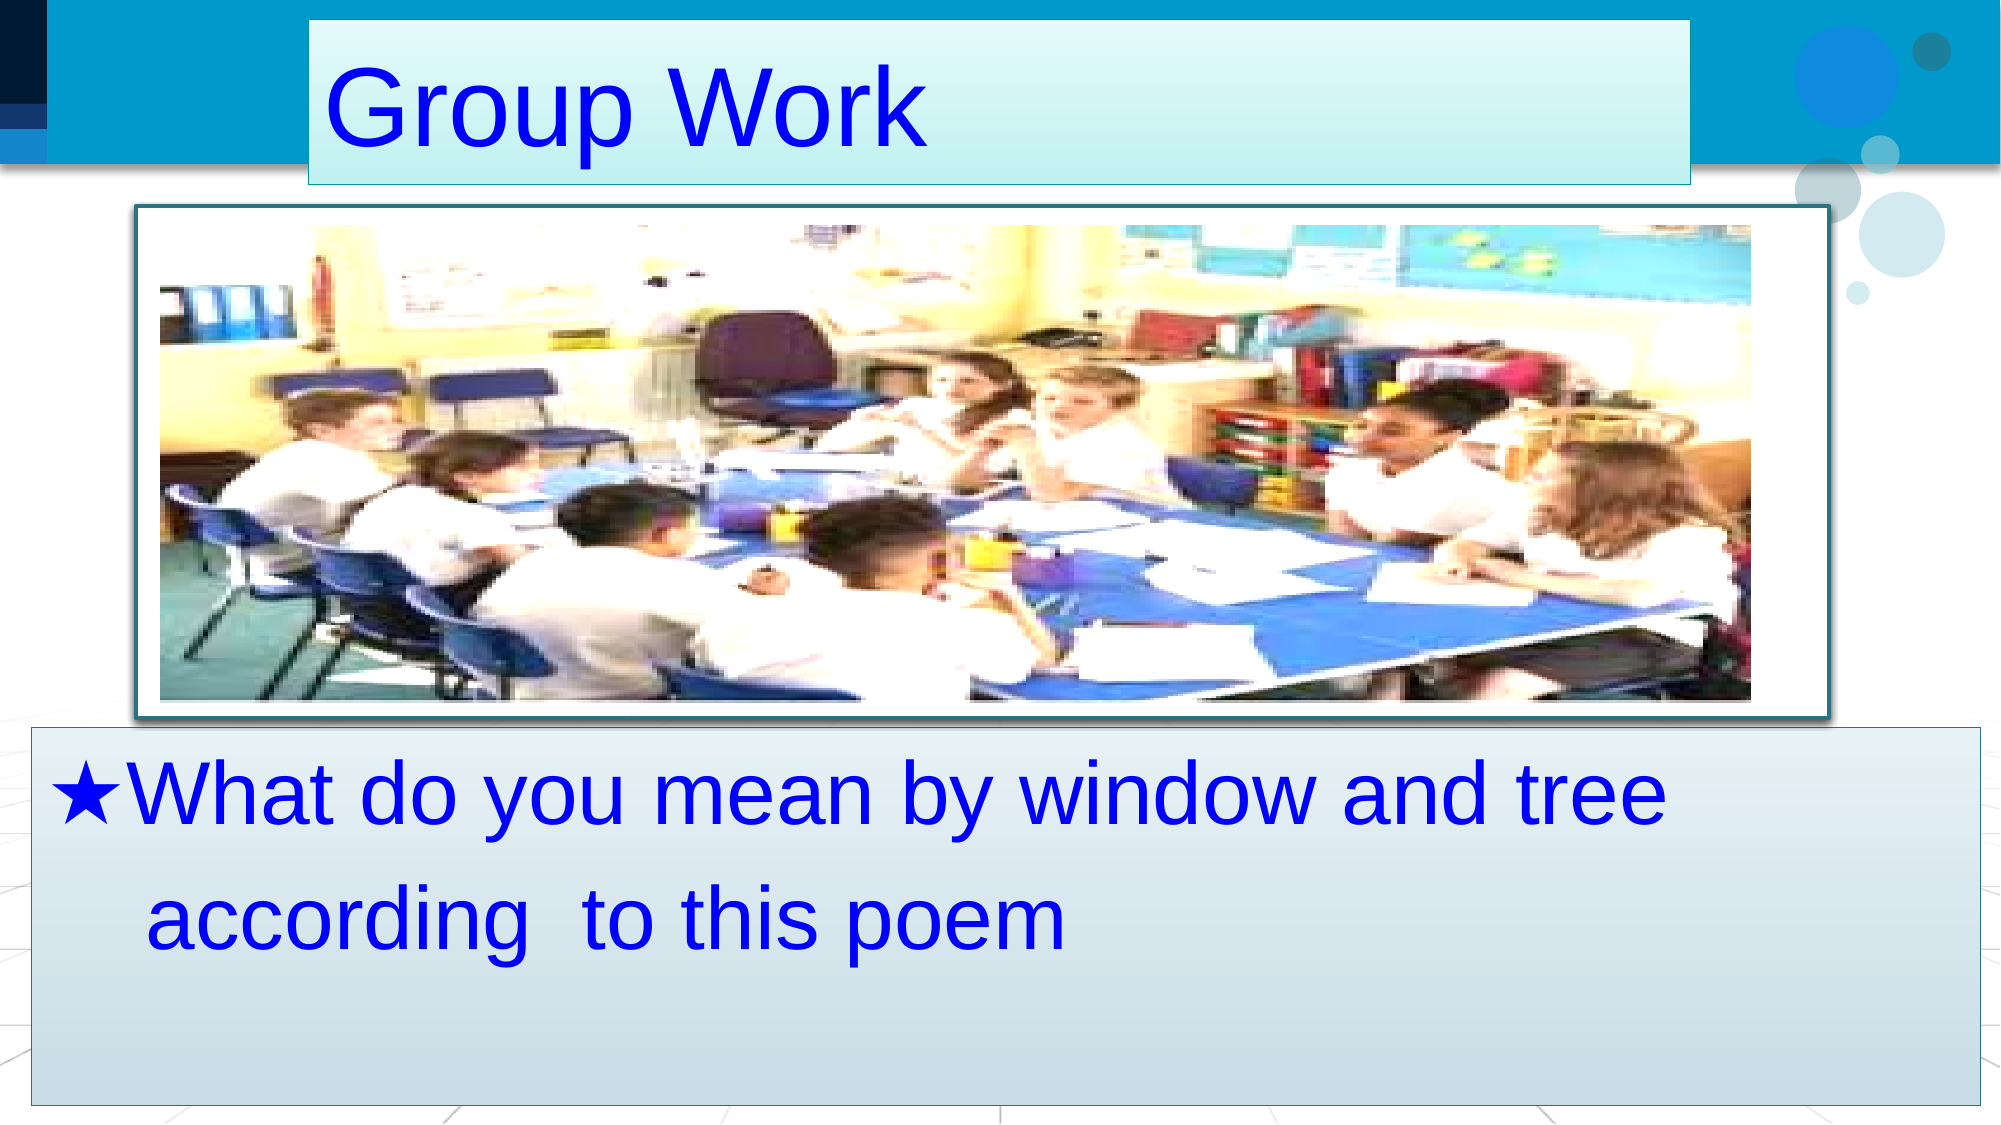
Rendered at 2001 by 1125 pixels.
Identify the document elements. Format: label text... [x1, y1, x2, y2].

title Group Work [308, 19, 1691, 185]
list ★What do you mean by window and tree according to this poem [31, 727, 1981, 1106]
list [137, 208, 1827, 716]
